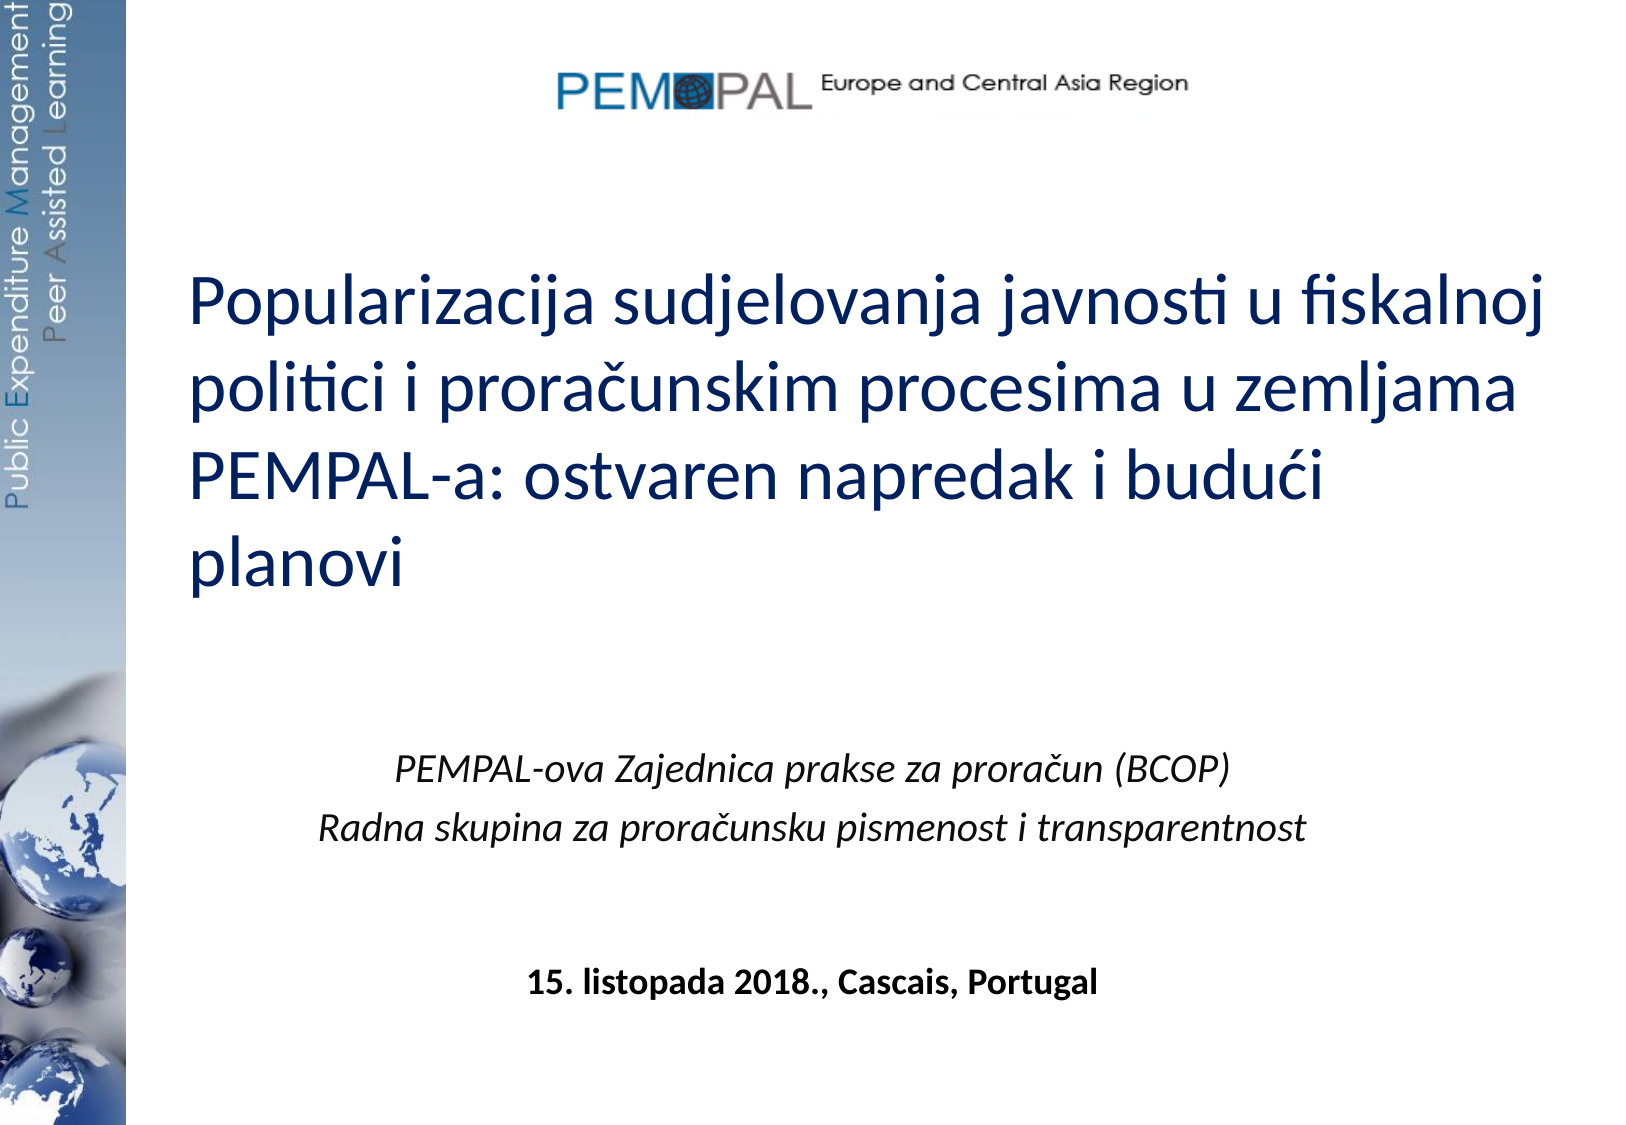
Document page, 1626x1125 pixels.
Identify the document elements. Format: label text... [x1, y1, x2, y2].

picture [0, 0, 126, 1125]
subtitle PEMPAL-ova Zajednica prakse za proračun (BCOP) Radna skupina za proračunsku pismenost i transparentnost [243, 733, 1382, 860]
text_box 15. listopada 2018., Cascais, Portugal [406, 949, 1219, 1010]
picture [554, 62, 1192, 119]
title Popularizacija sudjelovanja javnosti u fiskalnoj politici i proračunskim procesima u zemljama PEMPAL-a: ostvaren napredak i budući planovi [173, 232, 1574, 621]
